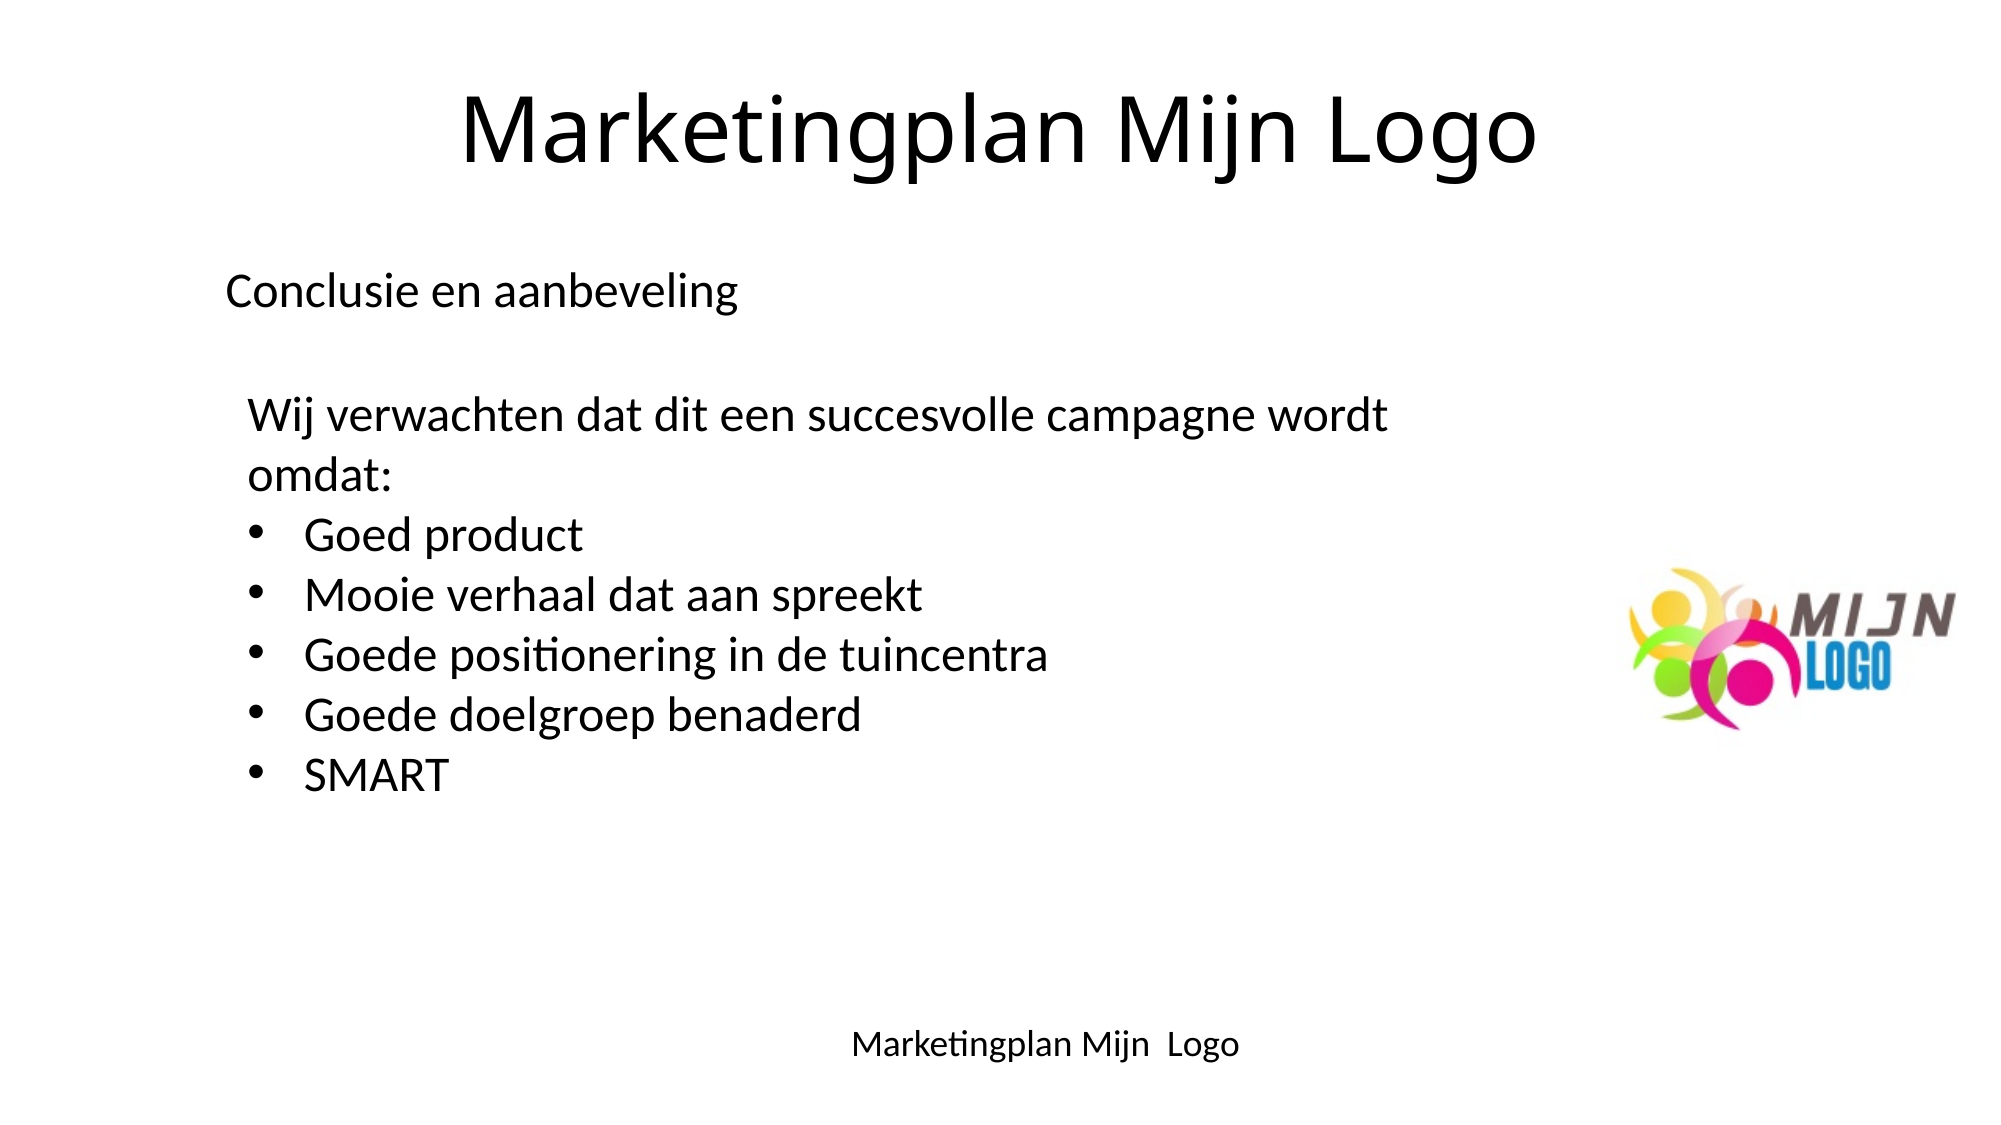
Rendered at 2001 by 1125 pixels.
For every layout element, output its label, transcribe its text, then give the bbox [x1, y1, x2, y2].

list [1615, 496, 1959, 778]
text_box Conclusie en aanbeveling [210, 249, 1487, 325]
text_box Wij verwachten dat dit een succesvolle campagne wordt omdat: Goed product Mooie verhaal dat aan spreekt Goede positionering in de tuincentra Goede doelgroep benaderd SMART [232, 373, 1559, 809]
text_box Marketingplan Mijn Logo [604, 1011, 1487, 1072]
title Marketingplan Mijn Logo [137, 59, 1863, 316]
